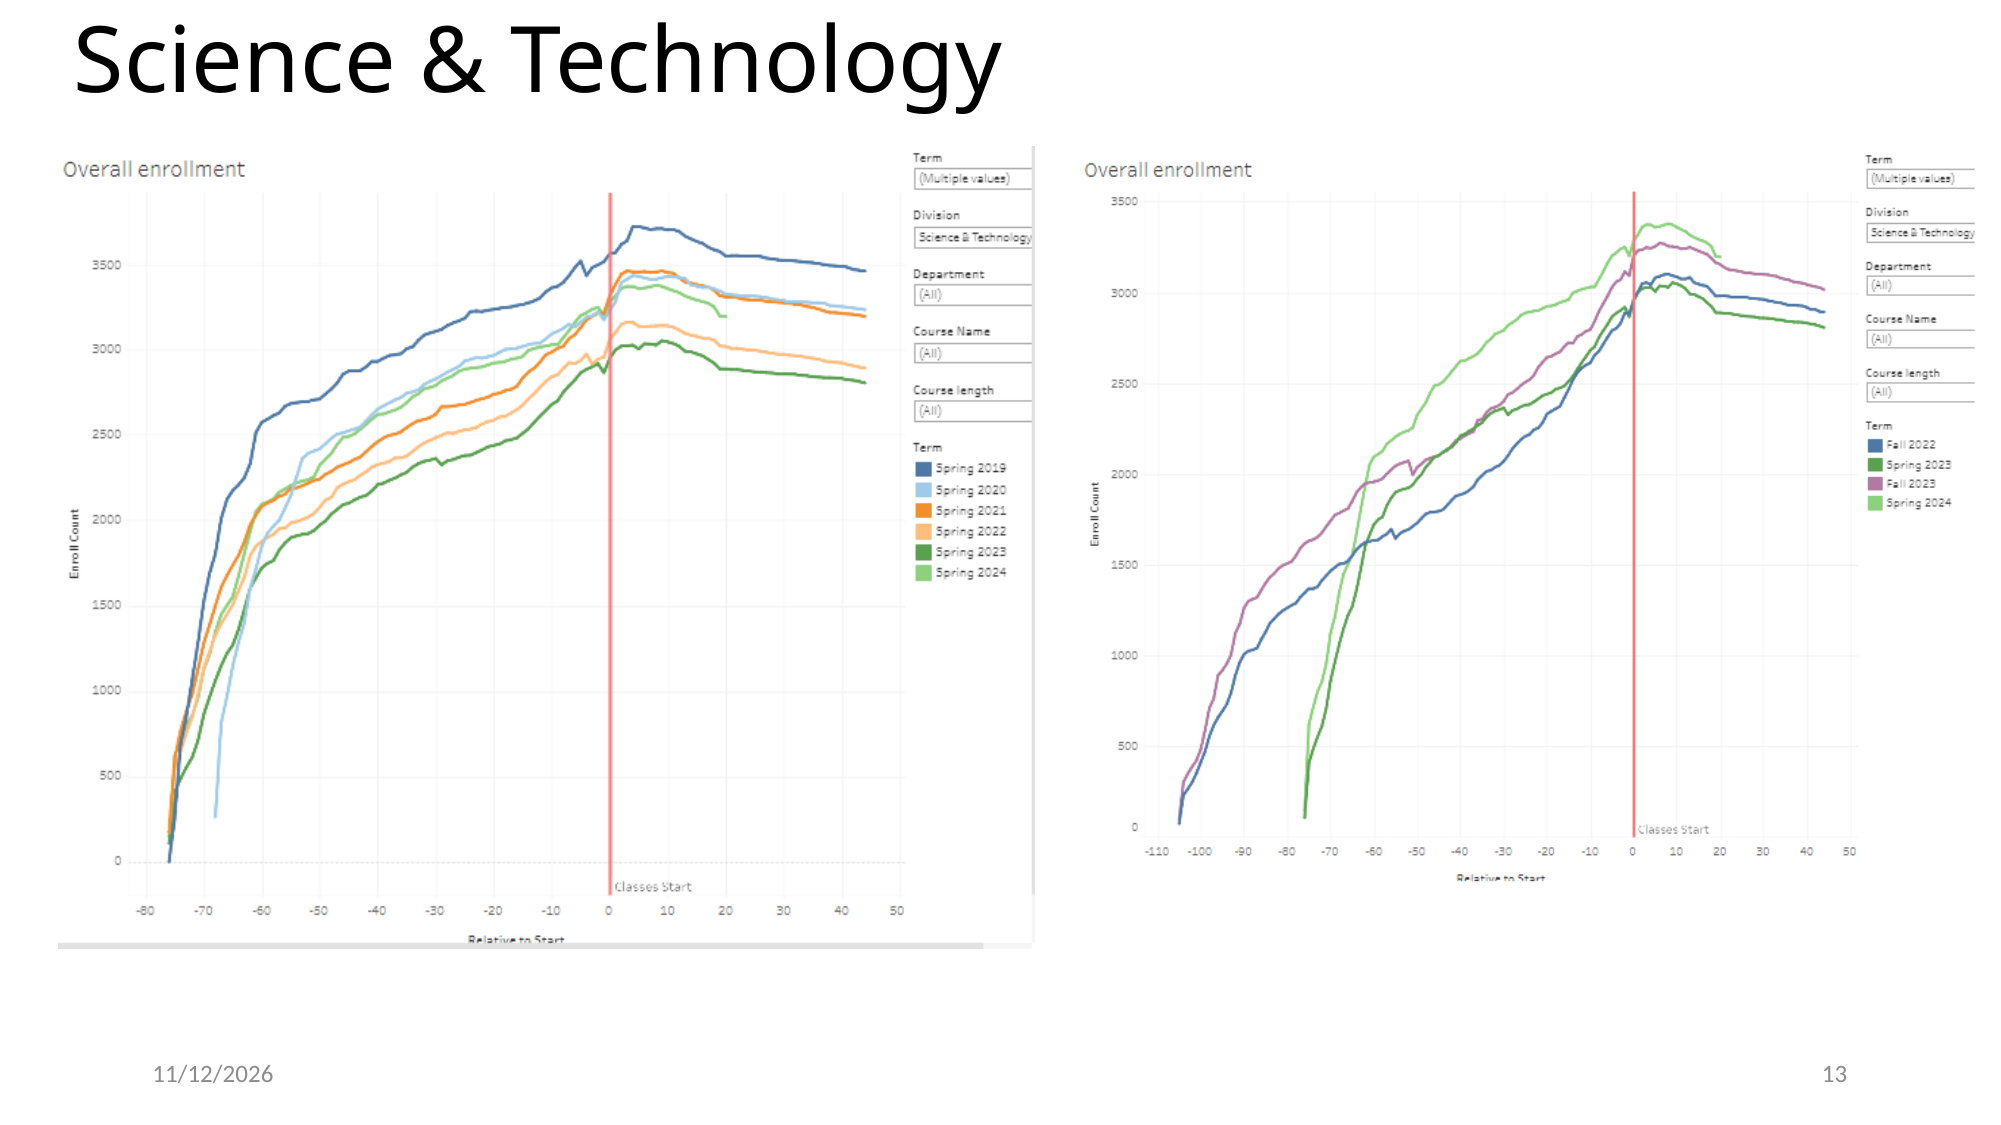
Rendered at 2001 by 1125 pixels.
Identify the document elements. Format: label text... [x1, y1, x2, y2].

slide_number 13 [1412, 1042, 1863, 1103]
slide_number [137, 1042, 588, 1103]
title Science & Technology [58, 0, 1784, 125]
picture [1073, 154, 1983, 888]
picture [58, 146, 1035, 949]
